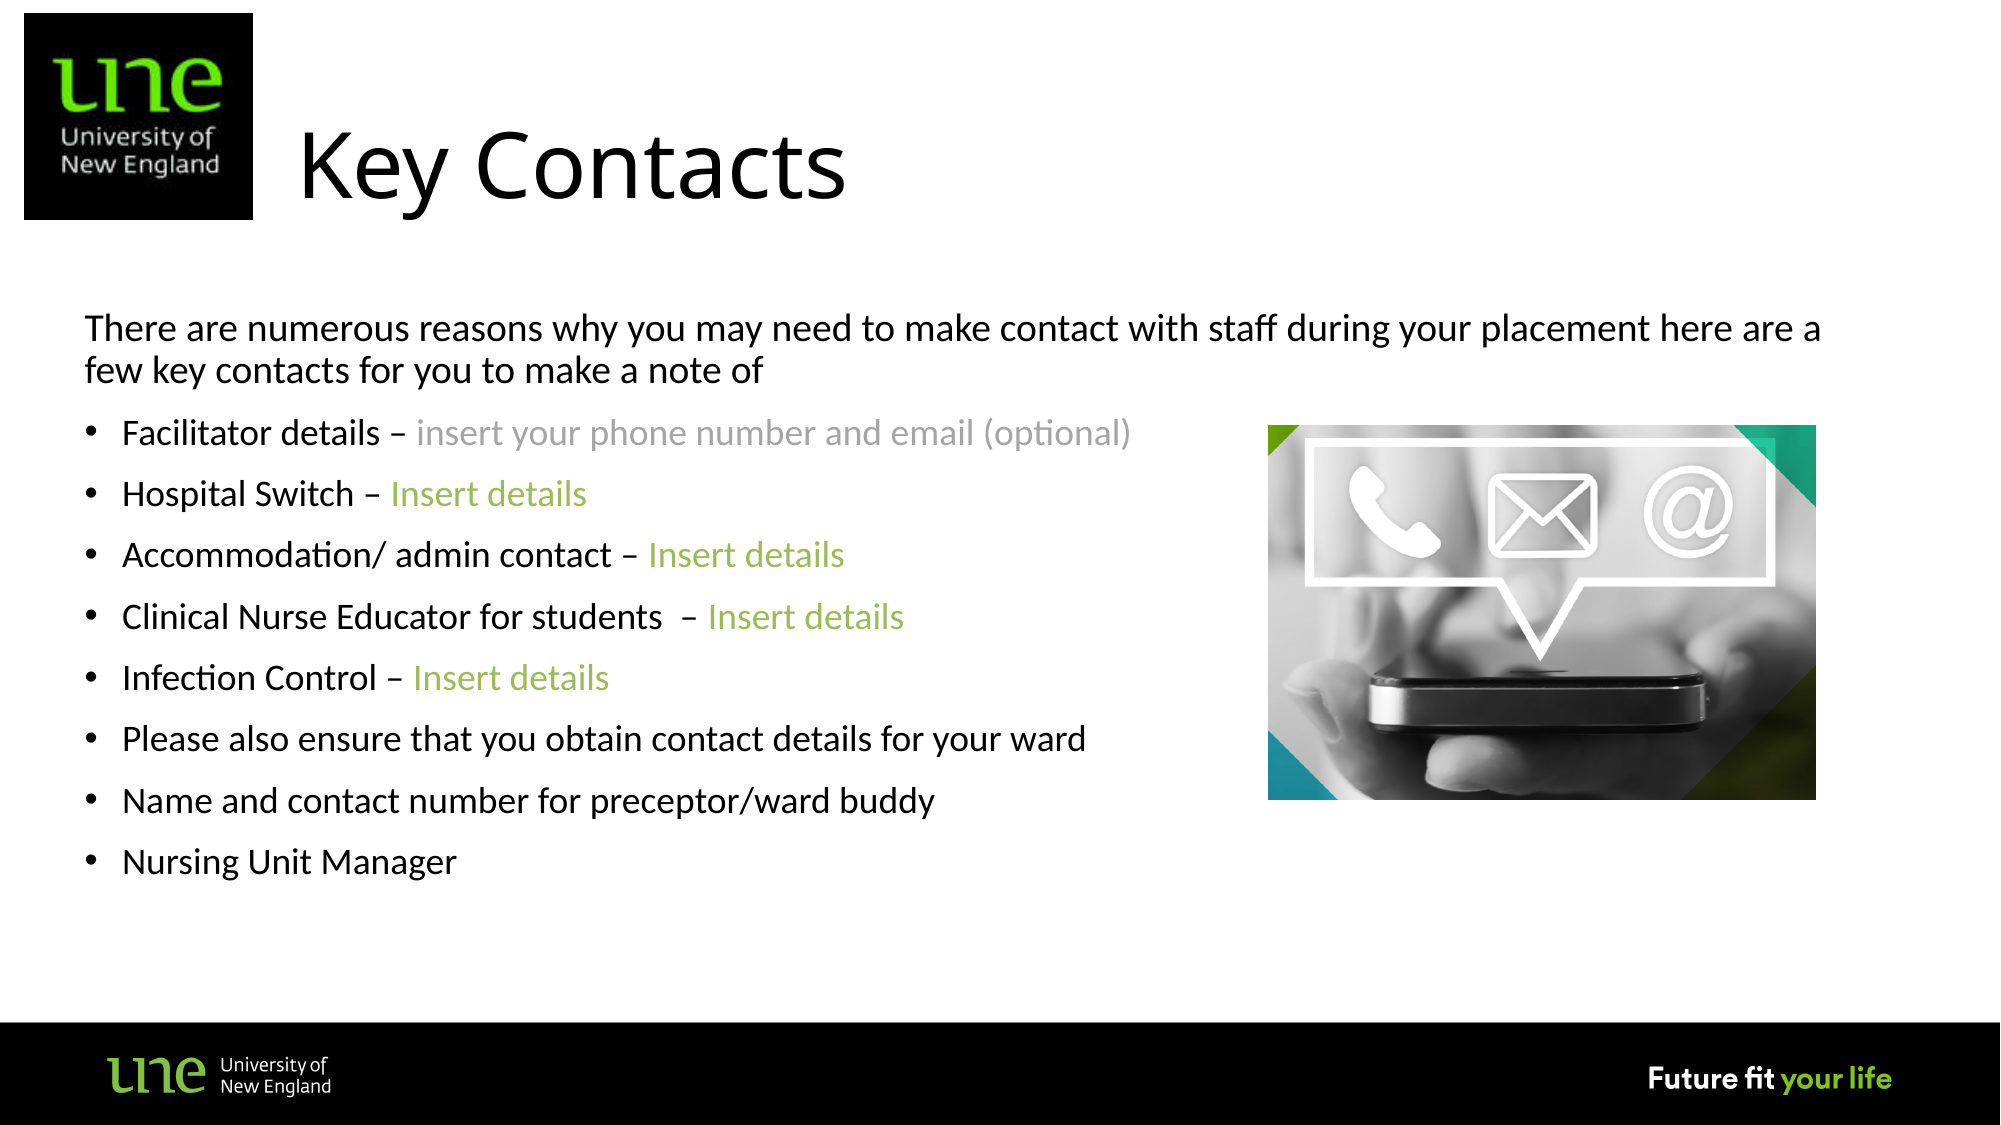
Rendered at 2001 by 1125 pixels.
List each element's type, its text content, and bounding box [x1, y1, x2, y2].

picture [0, 1022, 2000, 1125]
title Key Contacts [281, 59, 1863, 278]
picture [24, 13, 253, 220]
list There are numerous reasons why you may need to make contact with staff during your placement here are a few key contacts for you to make a note of Facilitator details – insert your phone number and email (optional) Hospital Switch – Insert details Accommodation/ admin contact – Insert details Clinical Nurse Educator for students – Insert details Infection Control – Insert details Please also ensure that you obtain contact details for your ward Name and contact number for preceptor/ward buddy Nursing Unit Manager [69, 299, 1863, 1014]
picture [1268, 425, 1816, 800]
